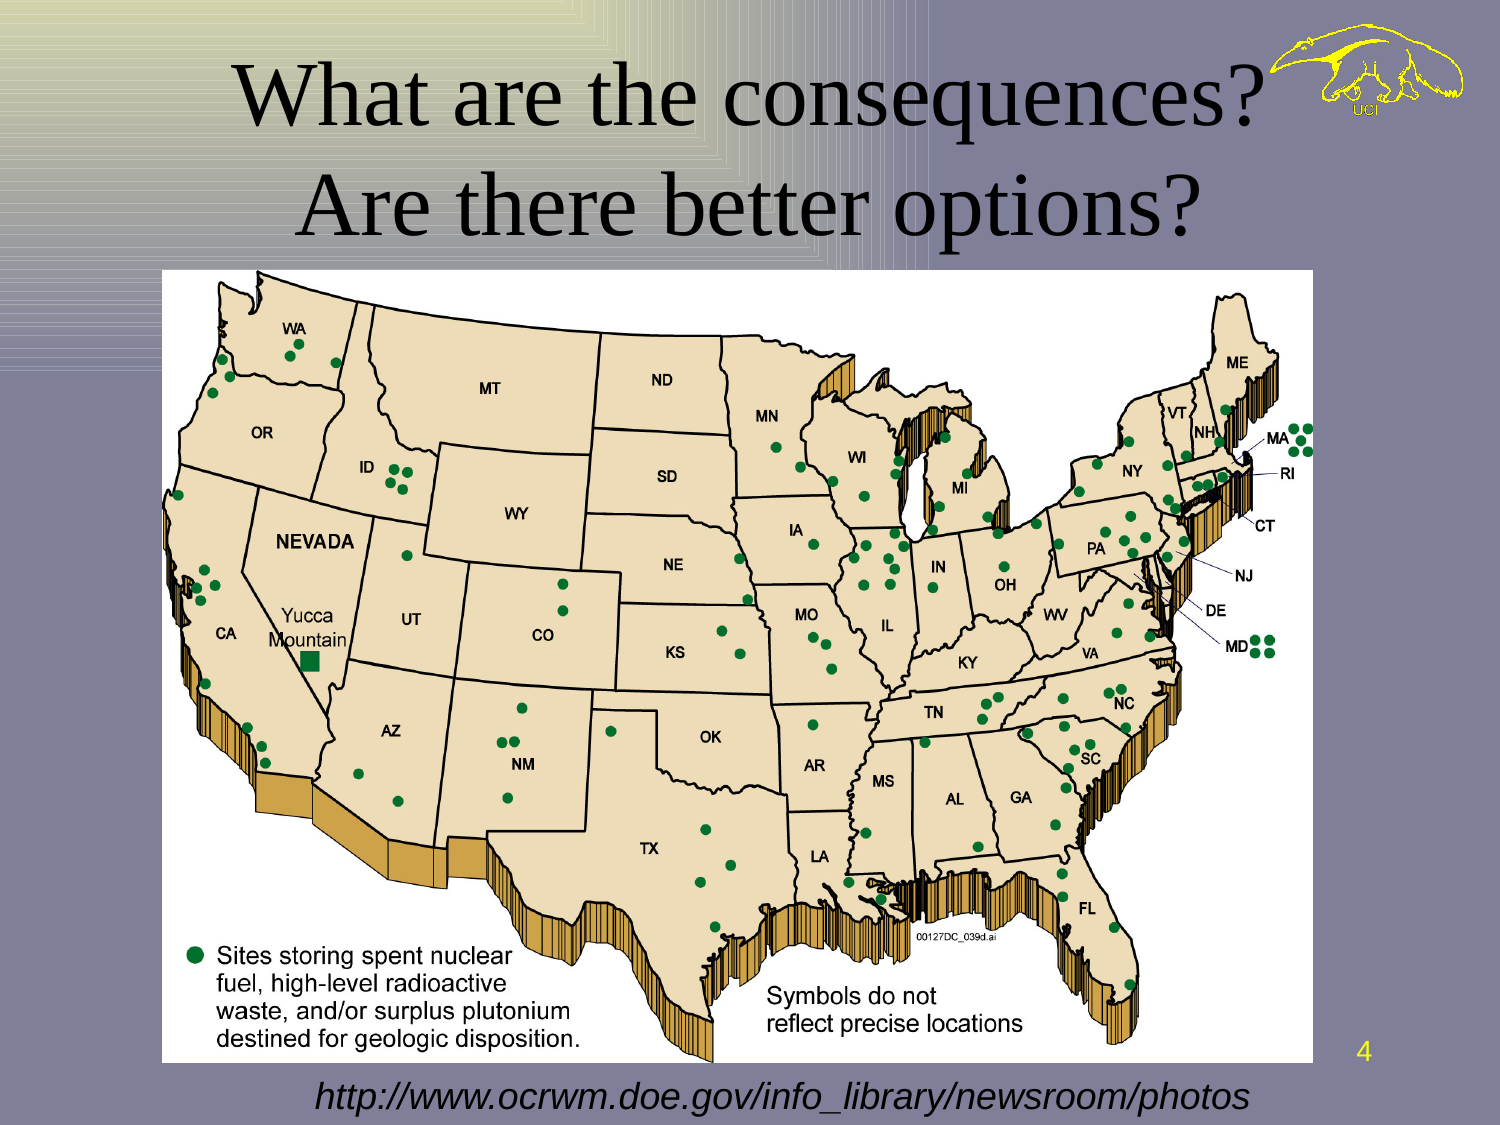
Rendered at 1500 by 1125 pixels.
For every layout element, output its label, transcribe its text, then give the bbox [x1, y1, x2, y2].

picture [1270, 24, 1463, 163]
picture [162, 269, 1313, 1063]
title What are the consequences? Are there better options? [112, 50, 1388, 238]
text_box http://www.ocrwm.doe.gov/info_library/newsroom/photos [300, 1071, 1300, 1124]
slide_number 4 [1300, 1025, 1388, 1100]
